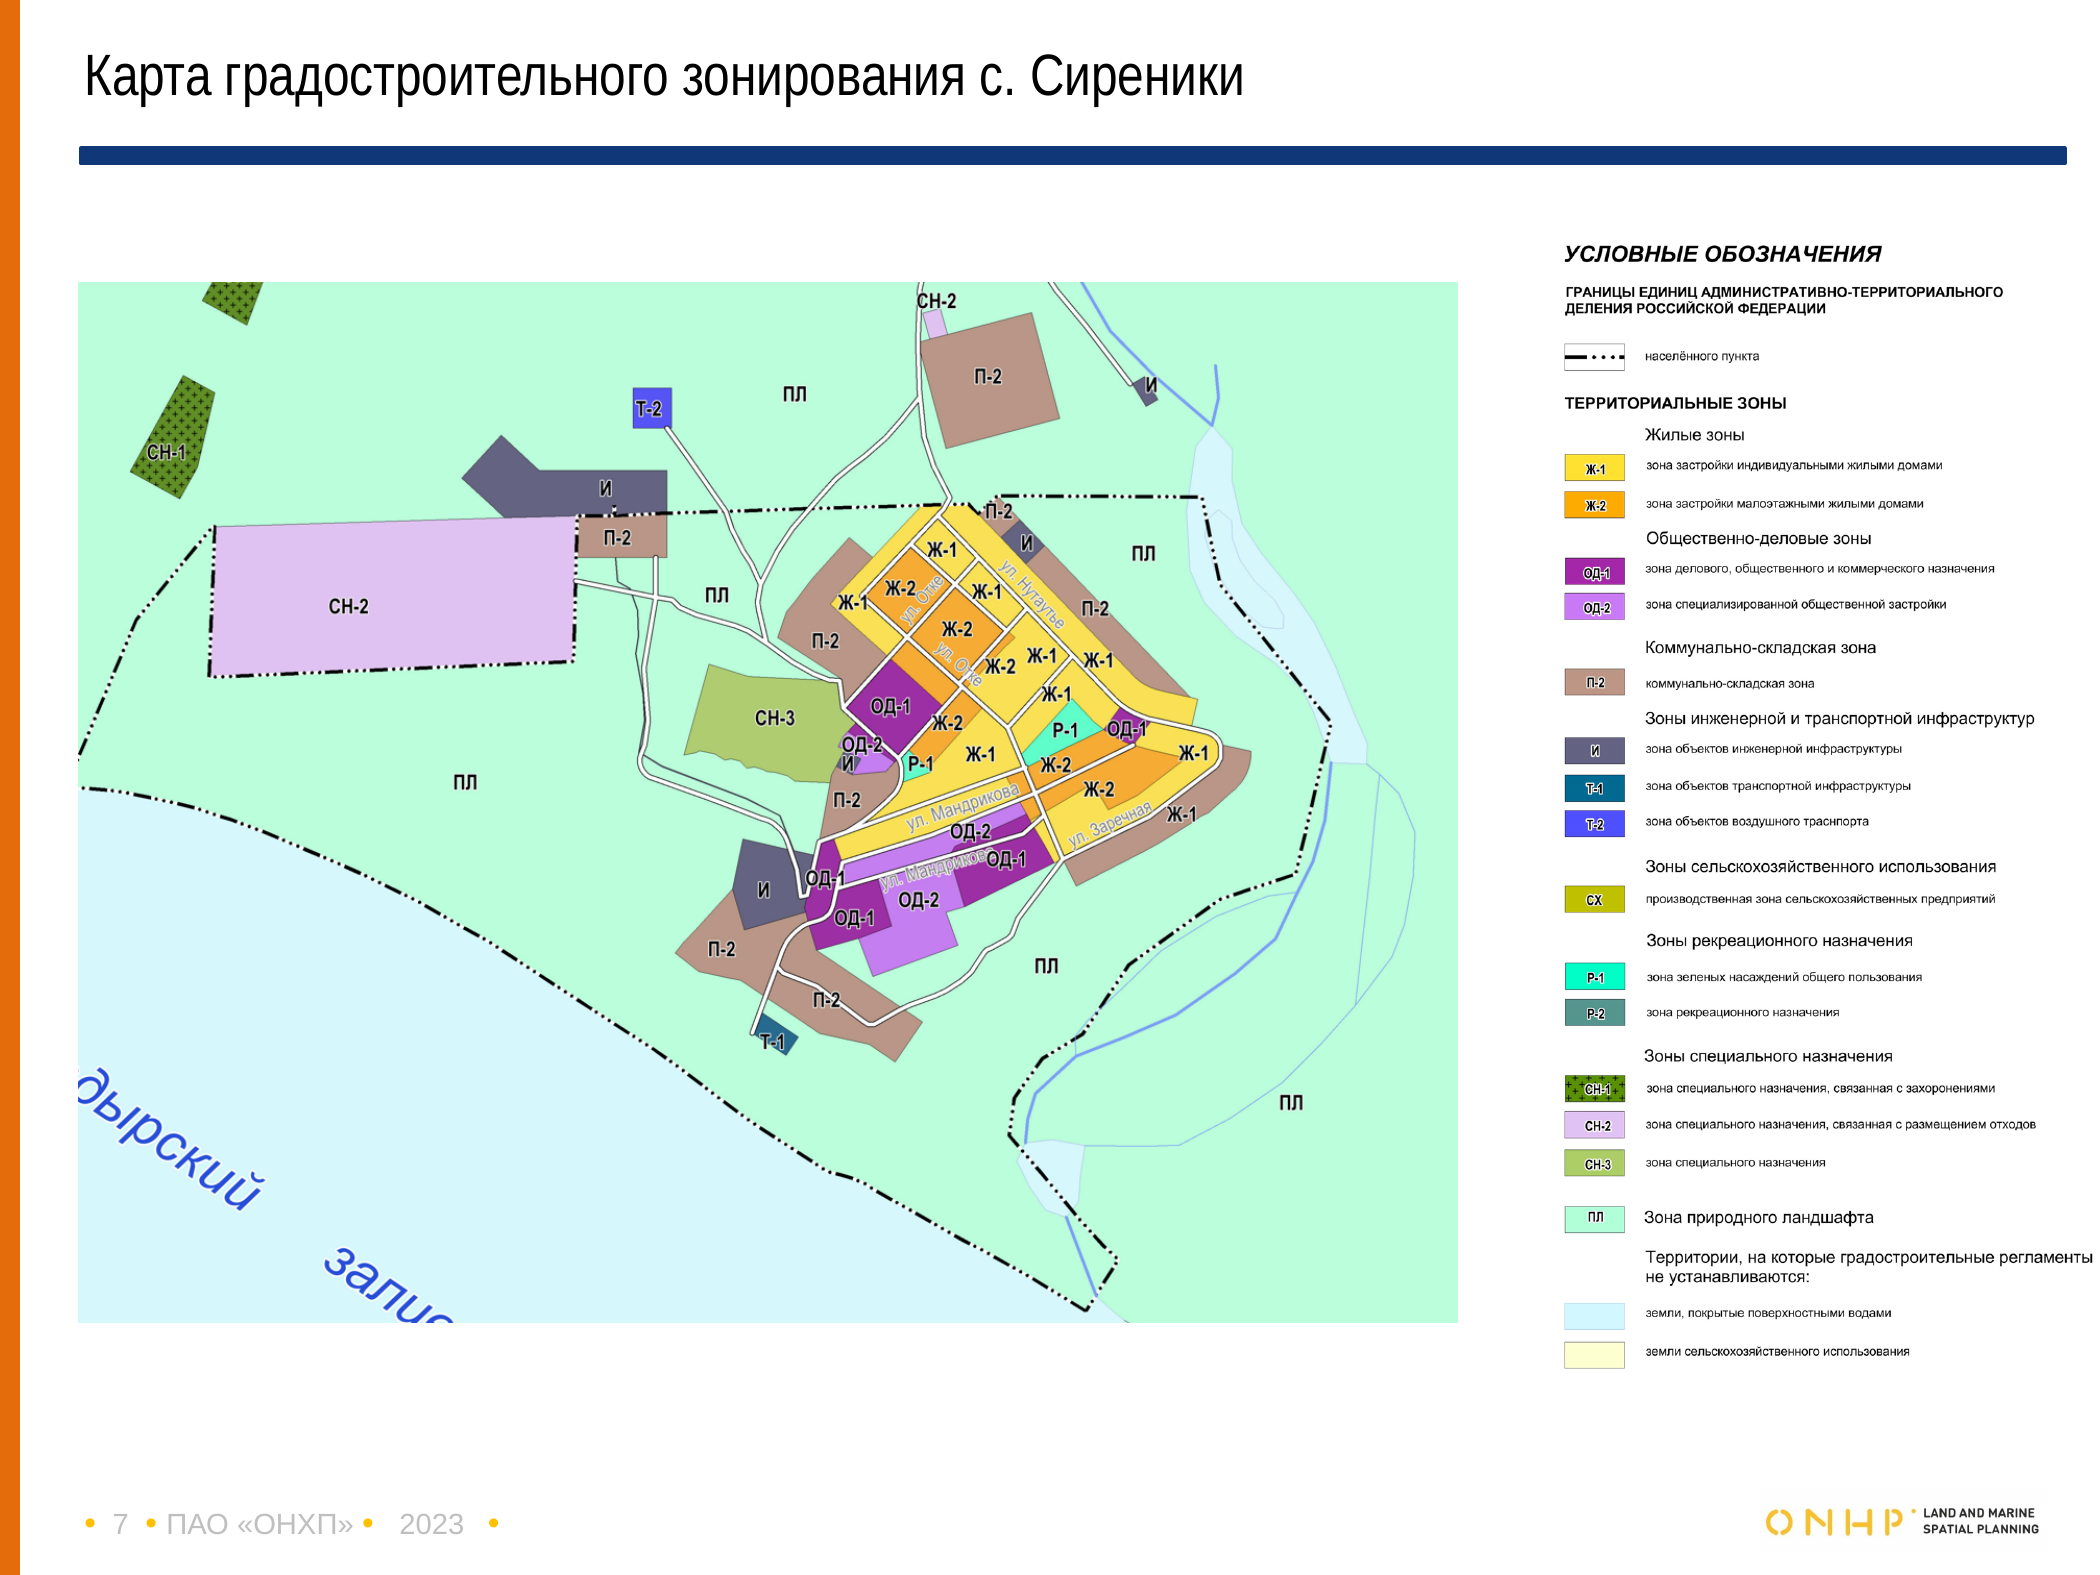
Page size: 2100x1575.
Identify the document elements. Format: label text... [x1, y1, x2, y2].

text_box Карта градостроительного зонирования с. Сиреники [69, 29, 2100, 115]
text_box • 7 • ПАО «ОНХП» • 2023 • [69, 1493, 1500, 1549]
picture [78, 282, 1458, 1324]
picture [1557, 231, 2100, 1374]
picture [1759, 1486, 2048, 1553]
text_box [79, 146, 2067, 165]
text_box [0, 0, 20, 1575]
